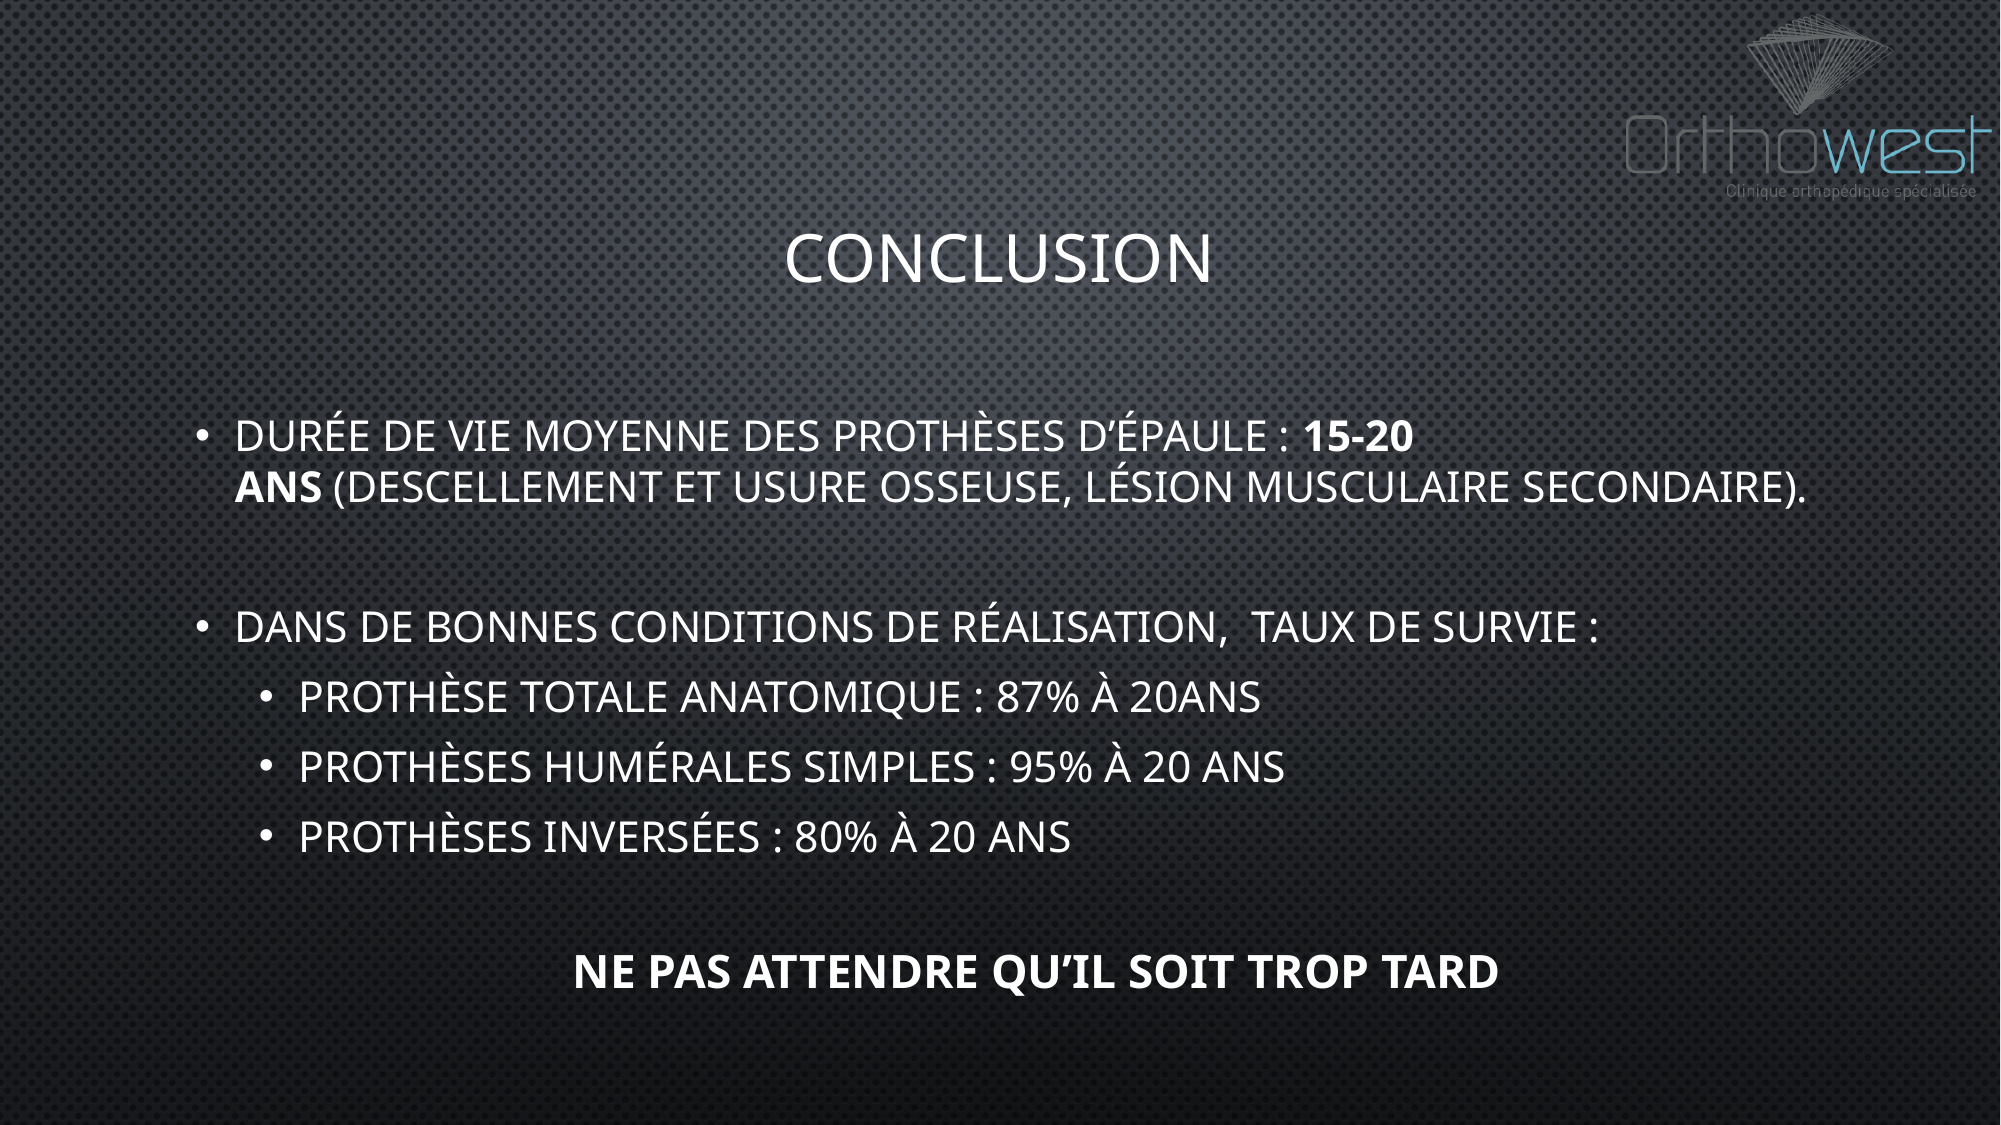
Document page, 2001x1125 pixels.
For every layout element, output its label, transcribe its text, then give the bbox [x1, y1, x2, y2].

title Conclusion [187, 99, 1813, 401]
list durée de vie moyenne des prothèses d’épaule : 15-20 ans (descellement et usure osseuse, lésion musculaire secondaire). Dans de bonnes conditions de réalisation, taux de survie : Prothèse totale anatomique : 87% à 20ans Prothèses humérales simples : 95% à 20 ans Prothèses inversées : 80% à 20 ans NE PAS ATTENDRE QU’IL SOIT TROP TARD [180, 401, 1830, 1025]
picture [1621, 10, 1998, 203]
